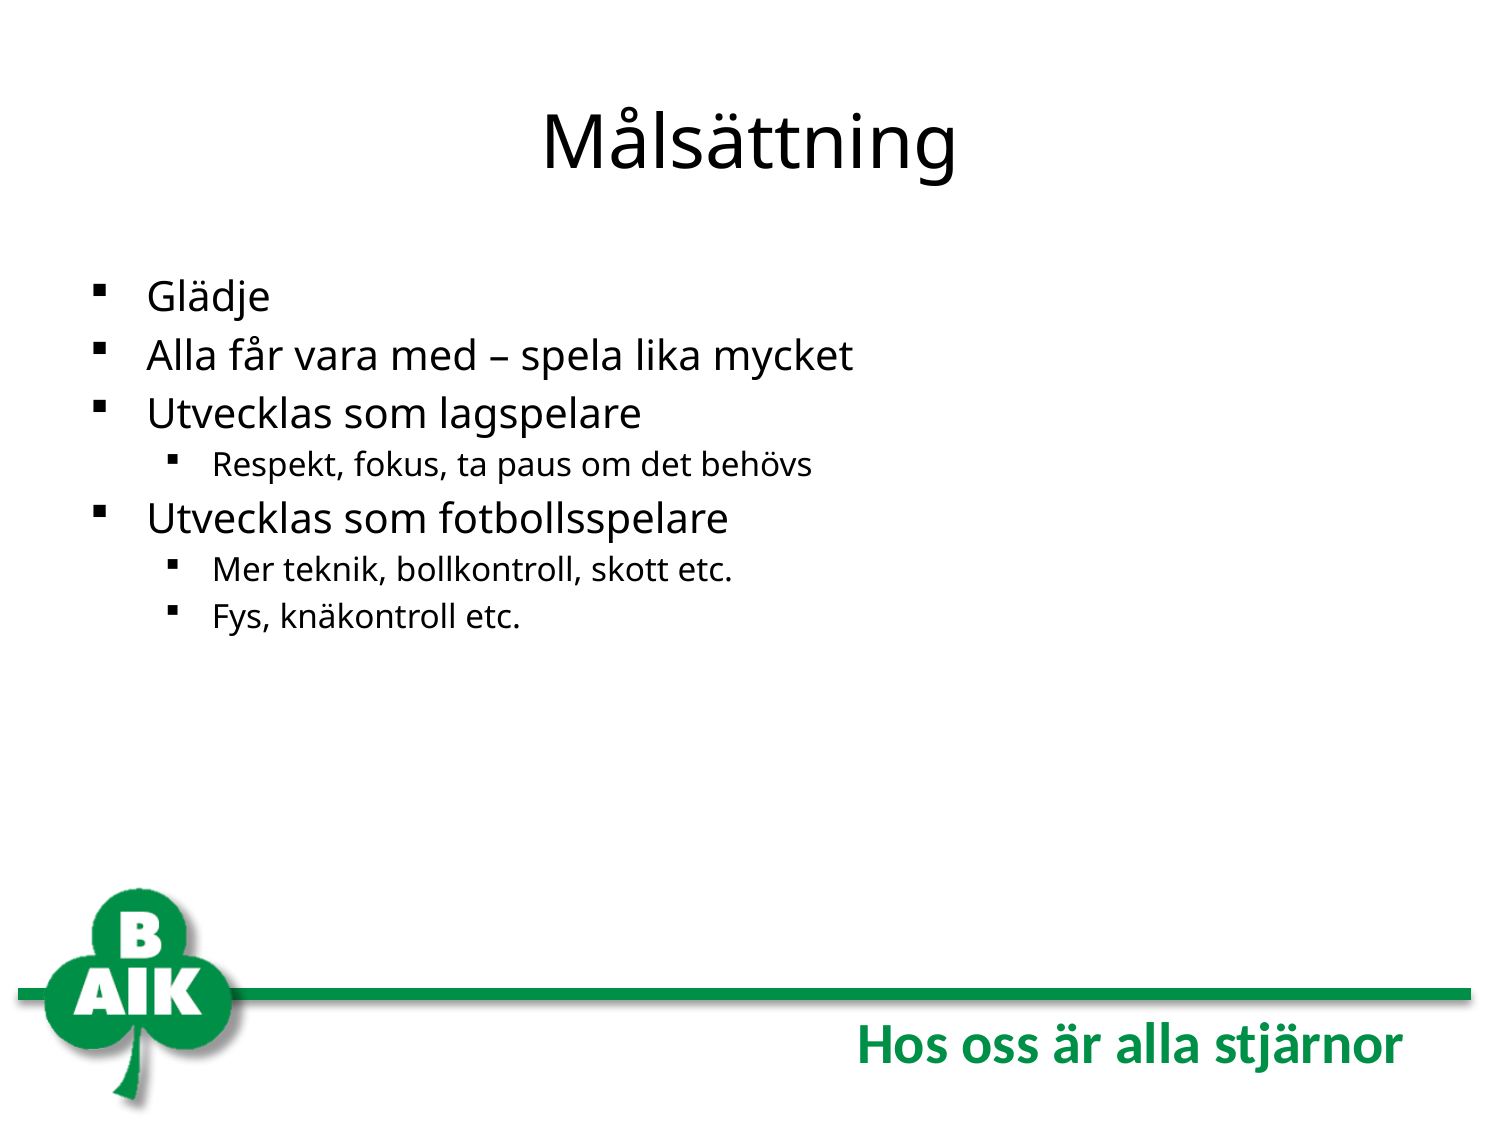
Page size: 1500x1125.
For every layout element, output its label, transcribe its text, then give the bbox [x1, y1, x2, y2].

picture [41, 906, 234, 1102]
title Målsättning [75, 45, 1425, 233]
list Glädje Alla får vara med – spela lika mycket Utvecklas som lagspelare Respekt, fokus, ta paus om det behövs Utvecklas som fotbollsspelare Mer teknik, bollkontroll, skott etc. Fys, knäkontroll etc. [75, 262, 1425, 906]
